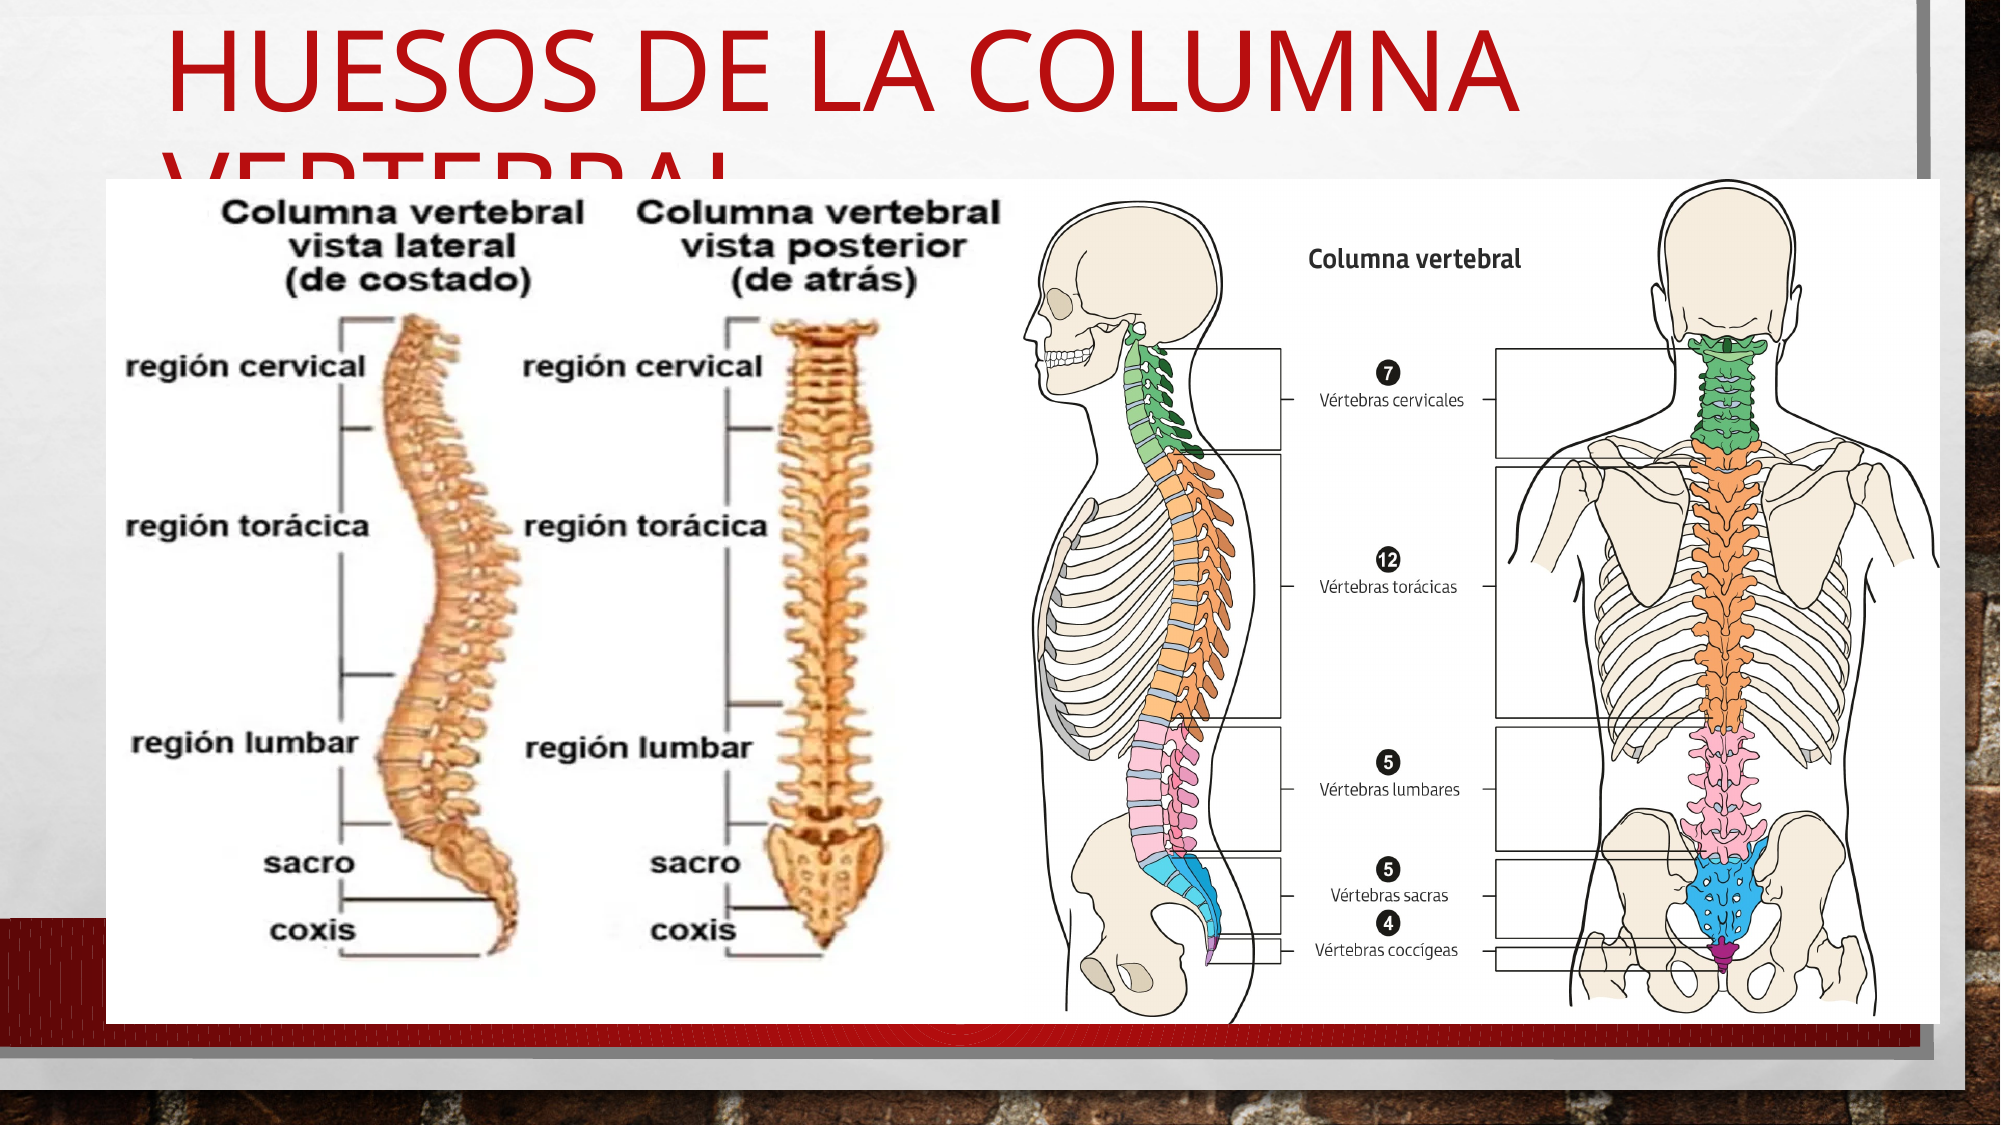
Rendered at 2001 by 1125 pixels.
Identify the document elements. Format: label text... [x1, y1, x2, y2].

picture [0, 0, 2000, 1125]
title Huesos de la columna vertebral [147, 41, 1853, 179]
picture [106, 179, 1940, 1024]
